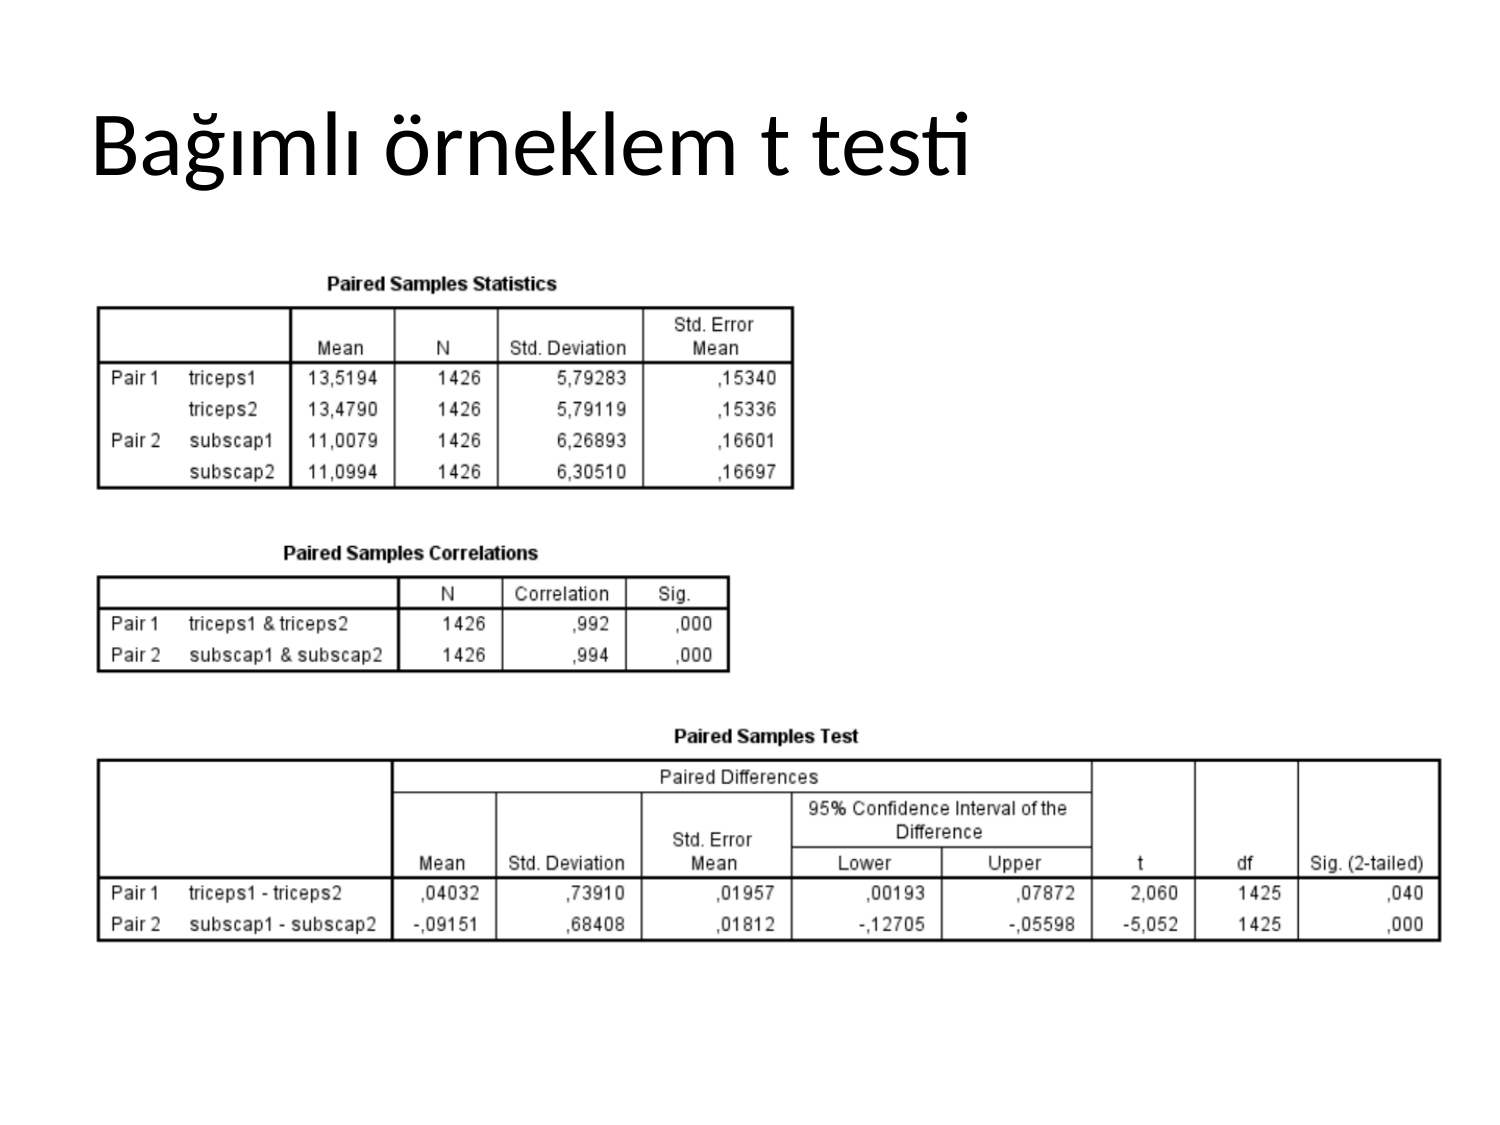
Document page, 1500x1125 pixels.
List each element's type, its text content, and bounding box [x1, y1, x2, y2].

picture [88, 255, 1449, 955]
title Bağımlı örneklem t testi [75, 45, 1425, 233]
